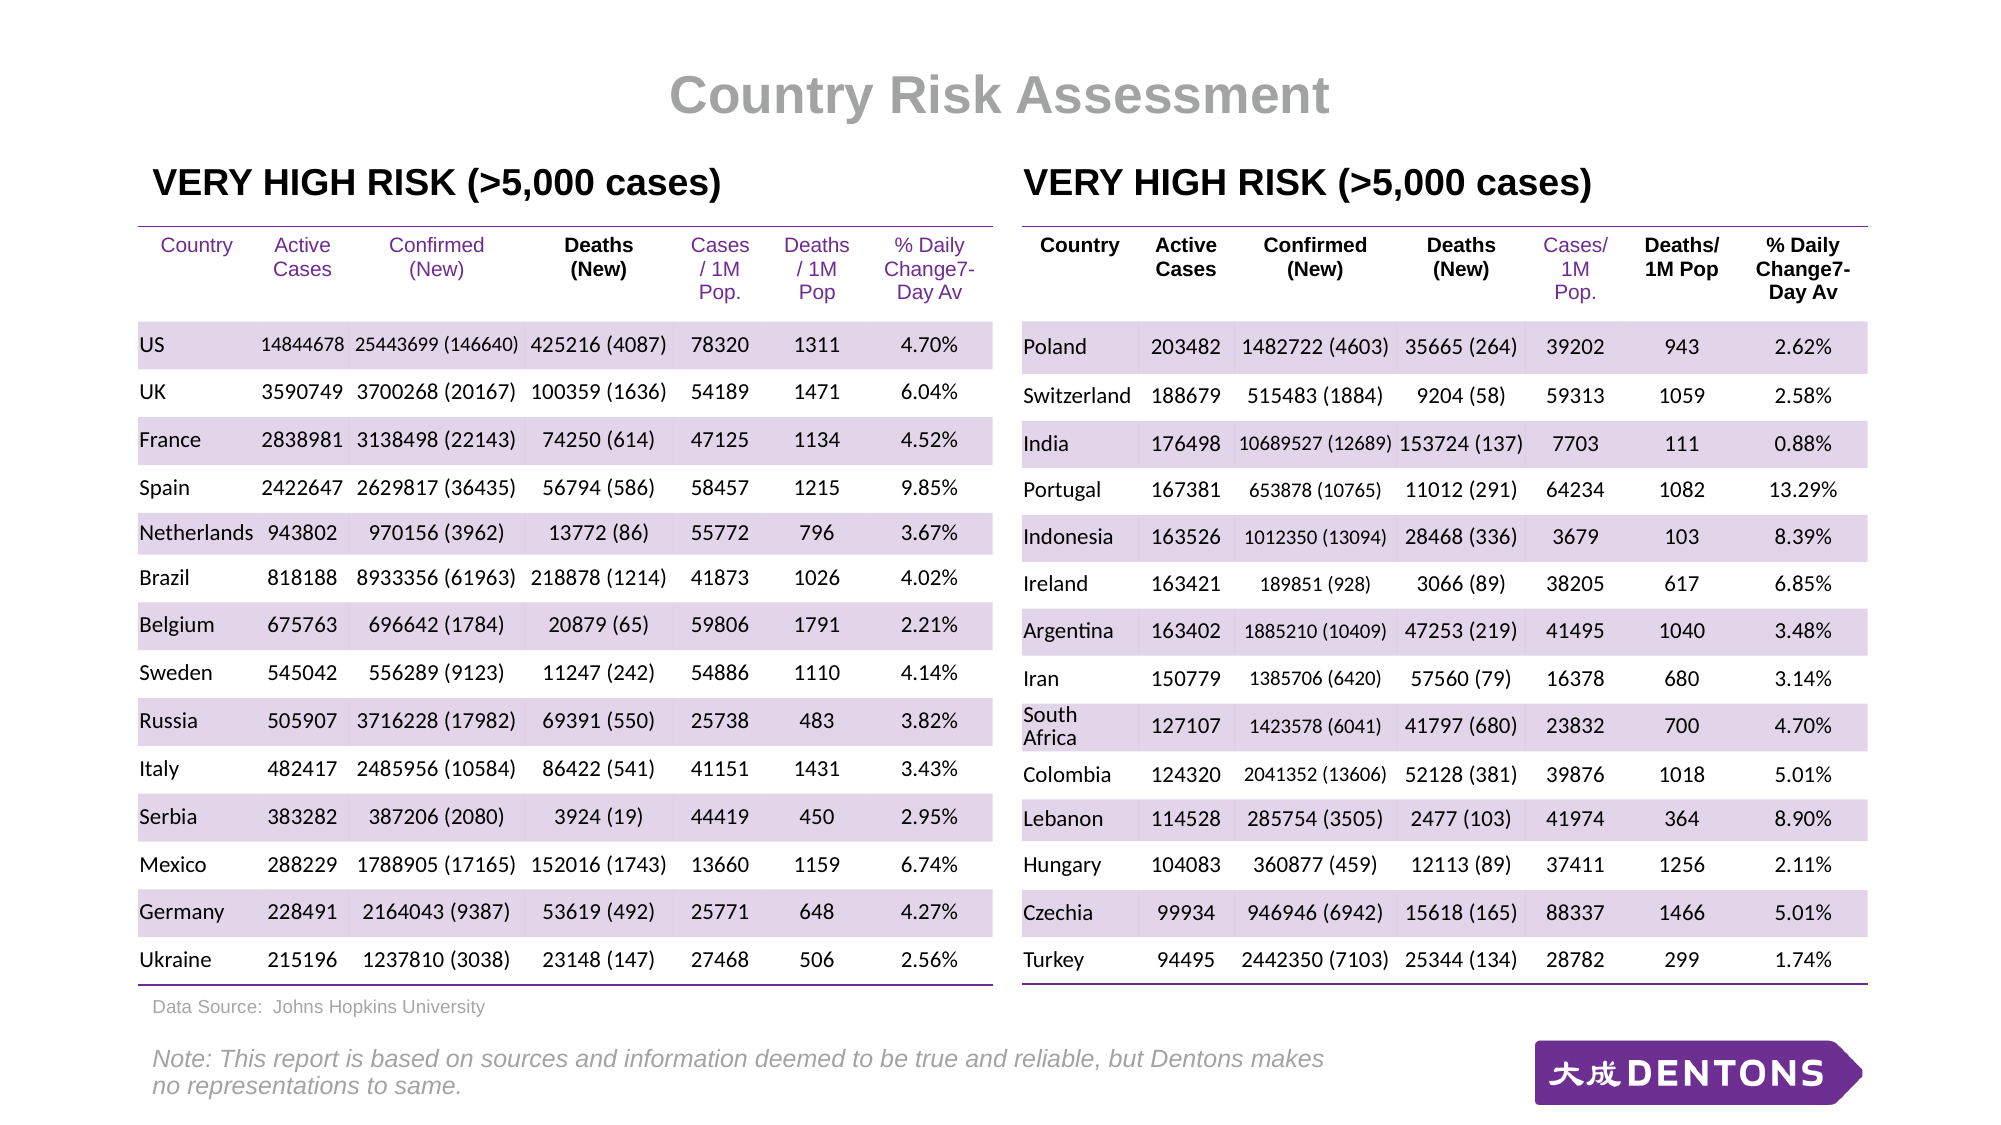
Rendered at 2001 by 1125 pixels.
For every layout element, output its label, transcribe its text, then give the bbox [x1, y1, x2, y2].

table_header % Daily Change7-Day Av [1739, 227, 1868, 321]
table_cell Italy [138, 746, 256, 794]
table_cell 617 [1625, 562, 1739, 609]
table_cell 1311 [767, 322, 867, 369]
table_cell 53619 (492) [525, 889, 673, 937]
table_cell India [1022, 421, 1138, 468]
table_cell 4.27% [867, 889, 993, 937]
table_cell 1431 [767, 746, 867, 794]
table_cell 450 [767, 794, 867, 842]
table_cell 188679 [1138, 374, 1234, 421]
table_header % Daily Change7-Day Av [867, 227, 993, 322]
table_cell 5.01% [1739, 890, 1868, 937]
table_cell Turkey [1022, 937, 1138, 983]
table_cell 4.02% [867, 555, 993, 602]
table_cell 114528 [1138, 799, 1234, 841]
table_cell 1059 [1625, 374, 1739, 421]
table_cell 13660 [673, 842, 767, 889]
table_cell 189851 (928) [1234, 562, 1397, 609]
table_cell 3066 (89) [1397, 562, 1526, 609]
table_cell 2.95% [867, 794, 993, 842]
table_cell 167381 [1138, 468, 1234, 515]
table_cell 28782 [1526, 937, 1625, 983]
table_cell 163402 [1138, 609, 1234, 656]
table_cell 99934 [1138, 890, 1234, 937]
table_header Confirmed (New) [1234, 227, 1397, 321]
table_cell 215196 [256, 937, 349, 984]
table_cell 41873 [673, 555, 767, 602]
table_cell 64234 [1526, 468, 1625, 515]
table_header Confirmed (New) [349, 227, 525, 322]
table_cell Netherlands [138, 513, 256, 555]
table_cell 104083 [1138, 841, 1234, 890]
table_cell 218878 (1214) [525, 555, 673, 602]
table_cell 56794 (586) [525, 465, 673, 513]
table_cell 9.85% [867, 465, 993, 513]
table_cell 943802 [256, 513, 349, 555]
table_cell Colombia [1022, 751, 1138, 799]
table_cell 545042 [256, 650, 349, 698]
table_cell 0.88% [1739, 421, 1868, 468]
table_cell 27468 [673, 937, 767, 984]
table_cell 54886 [673, 650, 767, 698]
table_cell 47253 (219) [1397, 609, 1526, 656]
table_cell 2485956 (10584) [349, 746, 525, 794]
table_cell 3.43% [867, 746, 993, 794]
table_cell Belgium [138, 602, 256, 650]
table_cell 1018 [1625, 751, 1739, 799]
table_cell 28468 (336) [1397, 515, 1526, 562]
table_cell 1471 [767, 369, 867, 417]
table_cell 25344 (134) [1397, 937, 1526, 983]
table_cell Portugal [1022, 468, 1138, 515]
table_cell 1466 [1625, 890, 1739, 937]
table_cell 700 [1625, 704, 1739, 751]
table_cell France [138, 417, 256, 465]
table_cell 3.14% [1739, 656, 1868, 704]
table_cell 15618 (165) [1397, 890, 1526, 937]
table_cell 13.29% [1739, 468, 1868, 515]
table_cell 152016 (1743) [525, 842, 673, 889]
table_cell 153724 (137) [1397, 421, 1526, 468]
table_cell 10689527 (12689) [1234, 421, 1397, 468]
table_cell 1256 [1625, 841, 1739, 890]
table_cell Spain [138, 465, 256, 513]
table_cell 6.85% [1739, 562, 1868, 609]
table_cell Germany [138, 889, 256, 937]
table_cell 16378 [1526, 656, 1625, 704]
table_cell 41974 [1526, 799, 1625, 841]
table_cell 970156 (3962) [349, 513, 525, 555]
table_cell Mexico [138, 842, 256, 889]
table_header Country [138, 227, 256, 322]
table_header Active Cases [1138, 227, 1234, 321]
table_cell 2.11% [1739, 841, 1868, 890]
table_cell 163421 [1138, 562, 1234, 609]
table_cell Lebanon [1022, 799, 1138, 841]
table_cell 2.56% [867, 937, 993, 984]
table_header Country [1022, 227, 1138, 321]
table_cell 203482 [1138, 321, 1234, 374]
table_cell 360877 (459) [1234, 841, 1397, 890]
list VERY HIGH RISK (>5,000 cases) [137, 147, 984, 212]
table_cell 150779 [1138, 656, 1234, 704]
table_cell 425216 (4087) [525, 322, 673, 369]
table_header Cases/ 1M Pop. [1526, 227, 1625, 321]
table_cell 41797 (680) [1397, 704, 1526, 751]
table_cell 1110 [767, 650, 867, 698]
table_cell 1134 [767, 417, 867, 465]
table_cell 3716228 (17982) [349, 698, 525, 746]
table_cell 4.70% [1739, 704, 1868, 751]
table_cell 818188 [256, 555, 349, 602]
table_cell 111 [1625, 421, 1739, 468]
table_header Deaths/ 1M Pop [767, 227, 867, 322]
table_cell 9204 (58) [1397, 374, 1526, 421]
table_cell 44419 [673, 794, 767, 842]
table_cell Indonesia [1022, 515, 1138, 562]
table_cell 1385706 (6420) [1234, 656, 1397, 704]
table_cell 1788905 (17165) [349, 842, 525, 889]
table_cell Hungary [1022, 841, 1138, 890]
table_cell 4.14% [867, 650, 993, 698]
table_cell 285754 (3505) [1234, 799, 1397, 841]
table_cell Switzerland [1022, 374, 1138, 421]
table_cell 25771 [673, 889, 767, 937]
table_cell 74250 (614) [525, 417, 673, 465]
table_cell 515483 (1884) [1234, 374, 1397, 421]
table_cell 58457 [673, 465, 767, 513]
table_cell 78320 [673, 322, 767, 369]
table_cell 2041352 (13606) [1234, 751, 1397, 799]
table_cell 2.58% [1739, 374, 1868, 421]
table_cell 94495 [1138, 937, 1234, 983]
table_cell 23832 [1526, 704, 1625, 751]
table_cell 59313 [1526, 374, 1625, 421]
table_cell 1482722 (4603) [1234, 321, 1397, 374]
table_cell 675763 [256, 602, 349, 650]
table_cell 1.74% [1739, 937, 1868, 983]
table_cell 55772 [673, 513, 767, 555]
table_cell 3.67% [867, 513, 993, 555]
table_cell Sweden [138, 650, 256, 698]
table_cell 12113 (89) [1397, 841, 1526, 890]
table_cell 1026 [767, 555, 867, 602]
table_cell 648 [767, 889, 867, 937]
table_cell 20879 (65) [525, 602, 673, 650]
table_cell 2164043 (9387) [349, 889, 525, 937]
table_cell Iran [1022, 656, 1138, 704]
table_header Deaths (New) [1397, 227, 1526, 321]
table_cell 11012 (291) [1397, 468, 1526, 515]
table_cell 3590749 [256, 369, 349, 417]
table_cell 2.62% [1739, 321, 1868, 374]
table_cell 47125 [673, 417, 767, 465]
table_cell Serbia [138, 794, 256, 842]
table_cell 299 [1625, 937, 1739, 983]
table_cell 3679 [1526, 515, 1625, 562]
table_cell 1012350 (13094) [1234, 515, 1397, 562]
table_cell Ireland [1022, 562, 1138, 609]
table_cell 2838981 [256, 417, 349, 465]
table_cell 127107 [1138, 704, 1234, 751]
table_cell Argentina [1022, 609, 1138, 656]
table_cell 505907 [256, 698, 349, 746]
table_cell 6.74% [867, 842, 993, 889]
table_cell Czechia [1022, 890, 1138, 937]
table_cell 1215 [767, 465, 867, 513]
table_cell 1237810 (3038) [349, 937, 525, 984]
table_cell 11247 (242) [525, 650, 673, 698]
table_cell 653878 (10765) [1234, 468, 1397, 515]
table_cell 23148 (147) [525, 937, 673, 984]
table_cell 25443699 (146640) [349, 322, 525, 369]
table_cell 8.39% [1739, 515, 1868, 562]
table_cell 3.82% [867, 698, 993, 746]
table_cell 54189 [673, 369, 767, 417]
text_box Note: This report is based on sources and information deemed to be true and reliable, but Dentons makes no representations to same. [137, 1042, 1369, 1103]
table_header Active Cases [256, 227, 349, 322]
table_cell 3.48% [1739, 609, 1868, 656]
table_cell 482417 [256, 746, 349, 794]
table_cell 88337 [1526, 890, 1625, 937]
table_cell 4.52% [867, 417, 993, 465]
table_cell 483 [767, 698, 867, 746]
table_cell 69391 (550) [525, 698, 673, 746]
table_cell 2477 (103) [1397, 799, 1526, 841]
table_cell 2.21% [867, 602, 993, 650]
table_cell 6.04% [867, 369, 993, 417]
table_cell 25738 [673, 698, 767, 746]
table_cell 14844678 [256, 322, 349, 369]
table_cell 943 [1625, 321, 1739, 374]
table_cell 383282 [256, 794, 349, 842]
table_cell 8933356 (61963) [349, 555, 525, 602]
table_cell 52128 (381) [1397, 751, 1526, 799]
table_cell 35665 (264) [1397, 321, 1526, 374]
table_cell 364 [1625, 799, 1739, 841]
table_cell 103 [1625, 515, 1739, 562]
table_cell 680 [1625, 656, 1739, 704]
table_cell Poland [1022, 321, 1138, 374]
table_cell 506 [767, 937, 867, 984]
table_cell 41495 [1526, 609, 1625, 656]
table_cell 946946 (6942) [1234, 890, 1397, 937]
table_cell 796 [767, 513, 867, 555]
table_cell 2629817 (36435) [349, 465, 525, 513]
table_cell 37411 [1526, 841, 1625, 890]
table_cell 41151 [673, 746, 767, 794]
table_cell 8.90% [1739, 799, 1868, 841]
table_cell 124320 [1138, 751, 1234, 799]
text_box Data Source: Johns Hopkins University [137, 987, 525, 1025]
table_cell 1159 [767, 842, 867, 889]
table_cell Ukraine [138, 937, 256, 984]
table_cell 7703 [1526, 421, 1625, 468]
table_cell 163526 [1138, 515, 1234, 562]
table_cell 696642 (1784) [349, 602, 525, 650]
table_header Deaths/ 1M Pop [1625, 227, 1739, 321]
table_header Deaths (New) [525, 227, 673, 322]
table_cell UK [138, 369, 256, 417]
table_cell 1040 [1625, 609, 1739, 656]
table_cell US [138, 322, 256, 369]
table_header Cases/ 1M Pop. [673, 227, 767, 322]
table_cell 3138498 (22143) [349, 417, 525, 465]
table_cell 4.70% [867, 322, 993, 369]
table_cell 39202 [1526, 321, 1625, 374]
table_cell 2442350 (7103) [1234, 937, 1397, 983]
table_cell 3924 (19) [525, 794, 673, 842]
table_cell 13772 (86) [525, 513, 673, 555]
table_cell 2422647 [256, 465, 349, 513]
table_cell South Africa [1022, 704, 1138, 751]
table_cell 228491 [256, 889, 349, 937]
table_cell 387206 (2080) [349, 794, 525, 842]
table_cell 288229 [256, 842, 349, 889]
table_cell 1423578 (6041) [1234, 704, 1397, 751]
list VERY HIGH RISK (>5,000 cases) [1008, 147, 1859, 212]
table_cell 1791 [767, 602, 867, 650]
table_cell 5.01% [1739, 751, 1868, 799]
table_cell 3700268 (20167) [349, 369, 525, 417]
table_cell 176498 [1138, 421, 1234, 468]
table_cell 59806 [673, 602, 767, 650]
table_cell 1885210 (10409) [1234, 609, 1397, 656]
table_cell Russia [138, 698, 256, 746]
table_cell Brazil [138, 555, 256, 602]
table_cell 100359 (1636) [525, 369, 673, 417]
table_cell 1082 [1625, 468, 1739, 515]
table_cell 38205 [1526, 562, 1625, 609]
table_cell 39876 [1526, 751, 1625, 799]
title Country Risk Assessment [137, 59, 1863, 133]
table_cell 556289 (9123) [349, 650, 525, 698]
table_cell 86422 (541) [525, 746, 673, 794]
table_cell 57560 (79) [1397, 656, 1526, 704]
